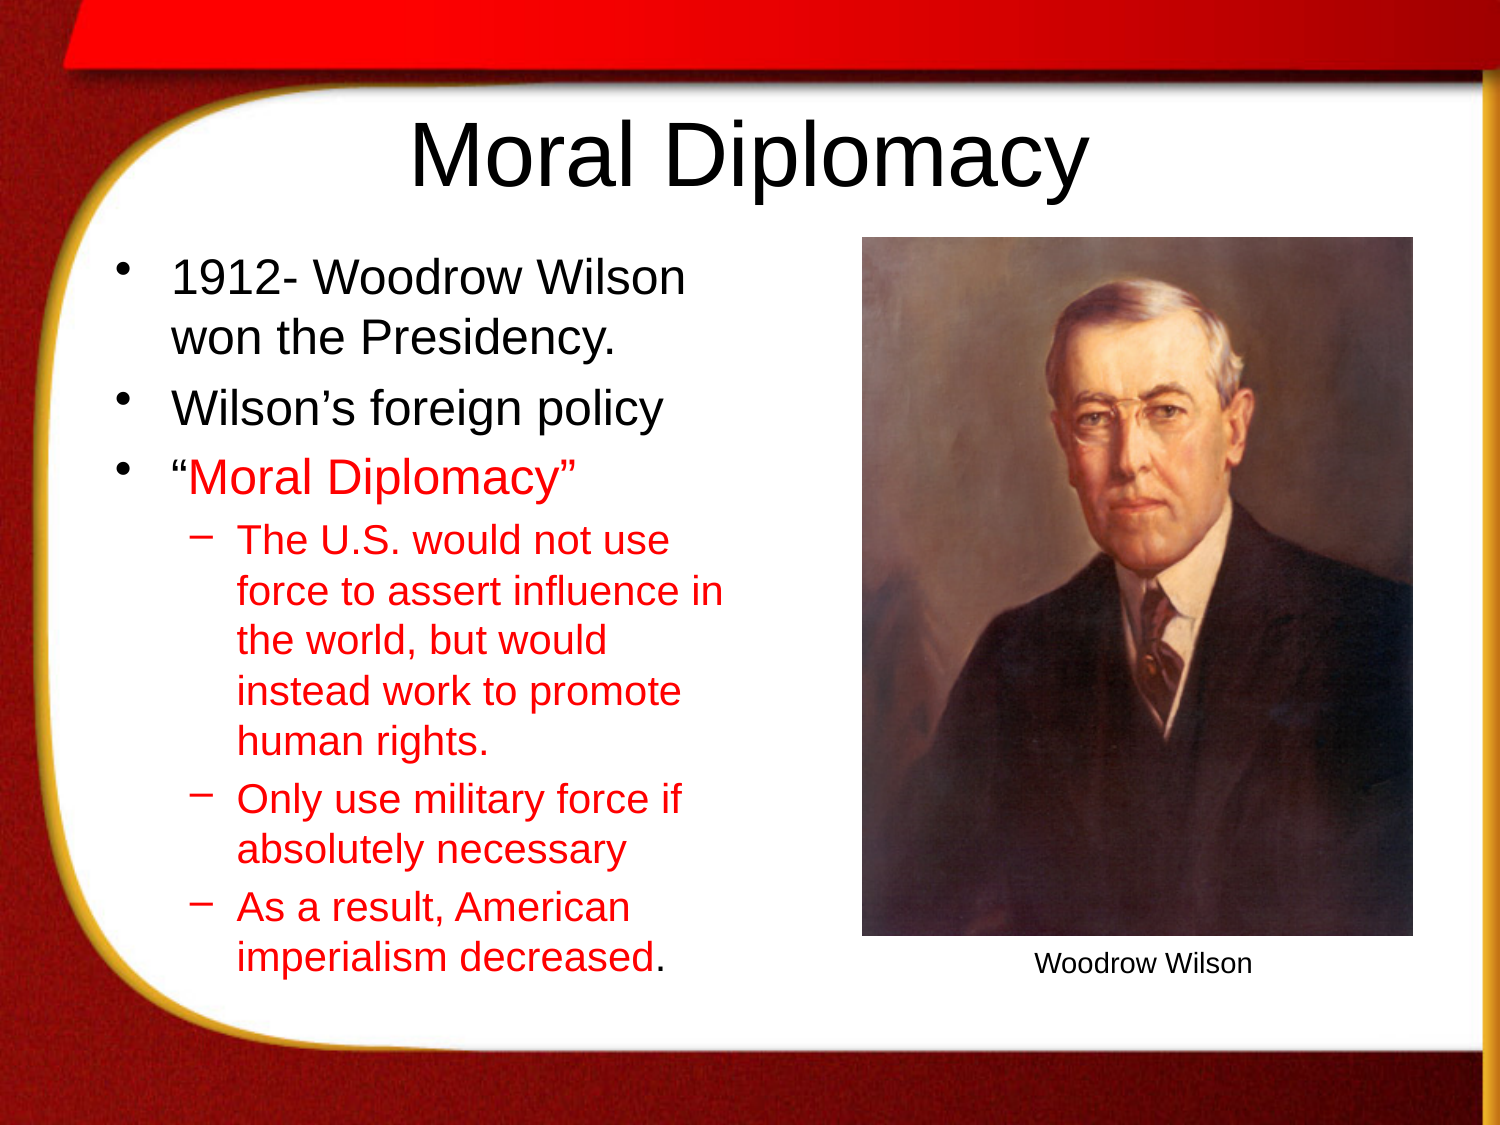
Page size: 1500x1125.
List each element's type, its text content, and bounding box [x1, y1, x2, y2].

text_box Woodrow Wilson [900, 944, 1388, 988]
list 1912- Woodrow Wilson won the Presidency. Wilson’s foreign policy “Moral Diplomacy” The U.S. would not use force to assert influence in the world, but would instead work to promote human rights. Only use military force if absolutely necessary As a result, American imperialism decreased. [99, 237, 763, 980]
picture [0, 0, 1500, 1125]
title Moral Diplomacy [75, 87, 1425, 275]
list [862, 237, 1413, 936]
